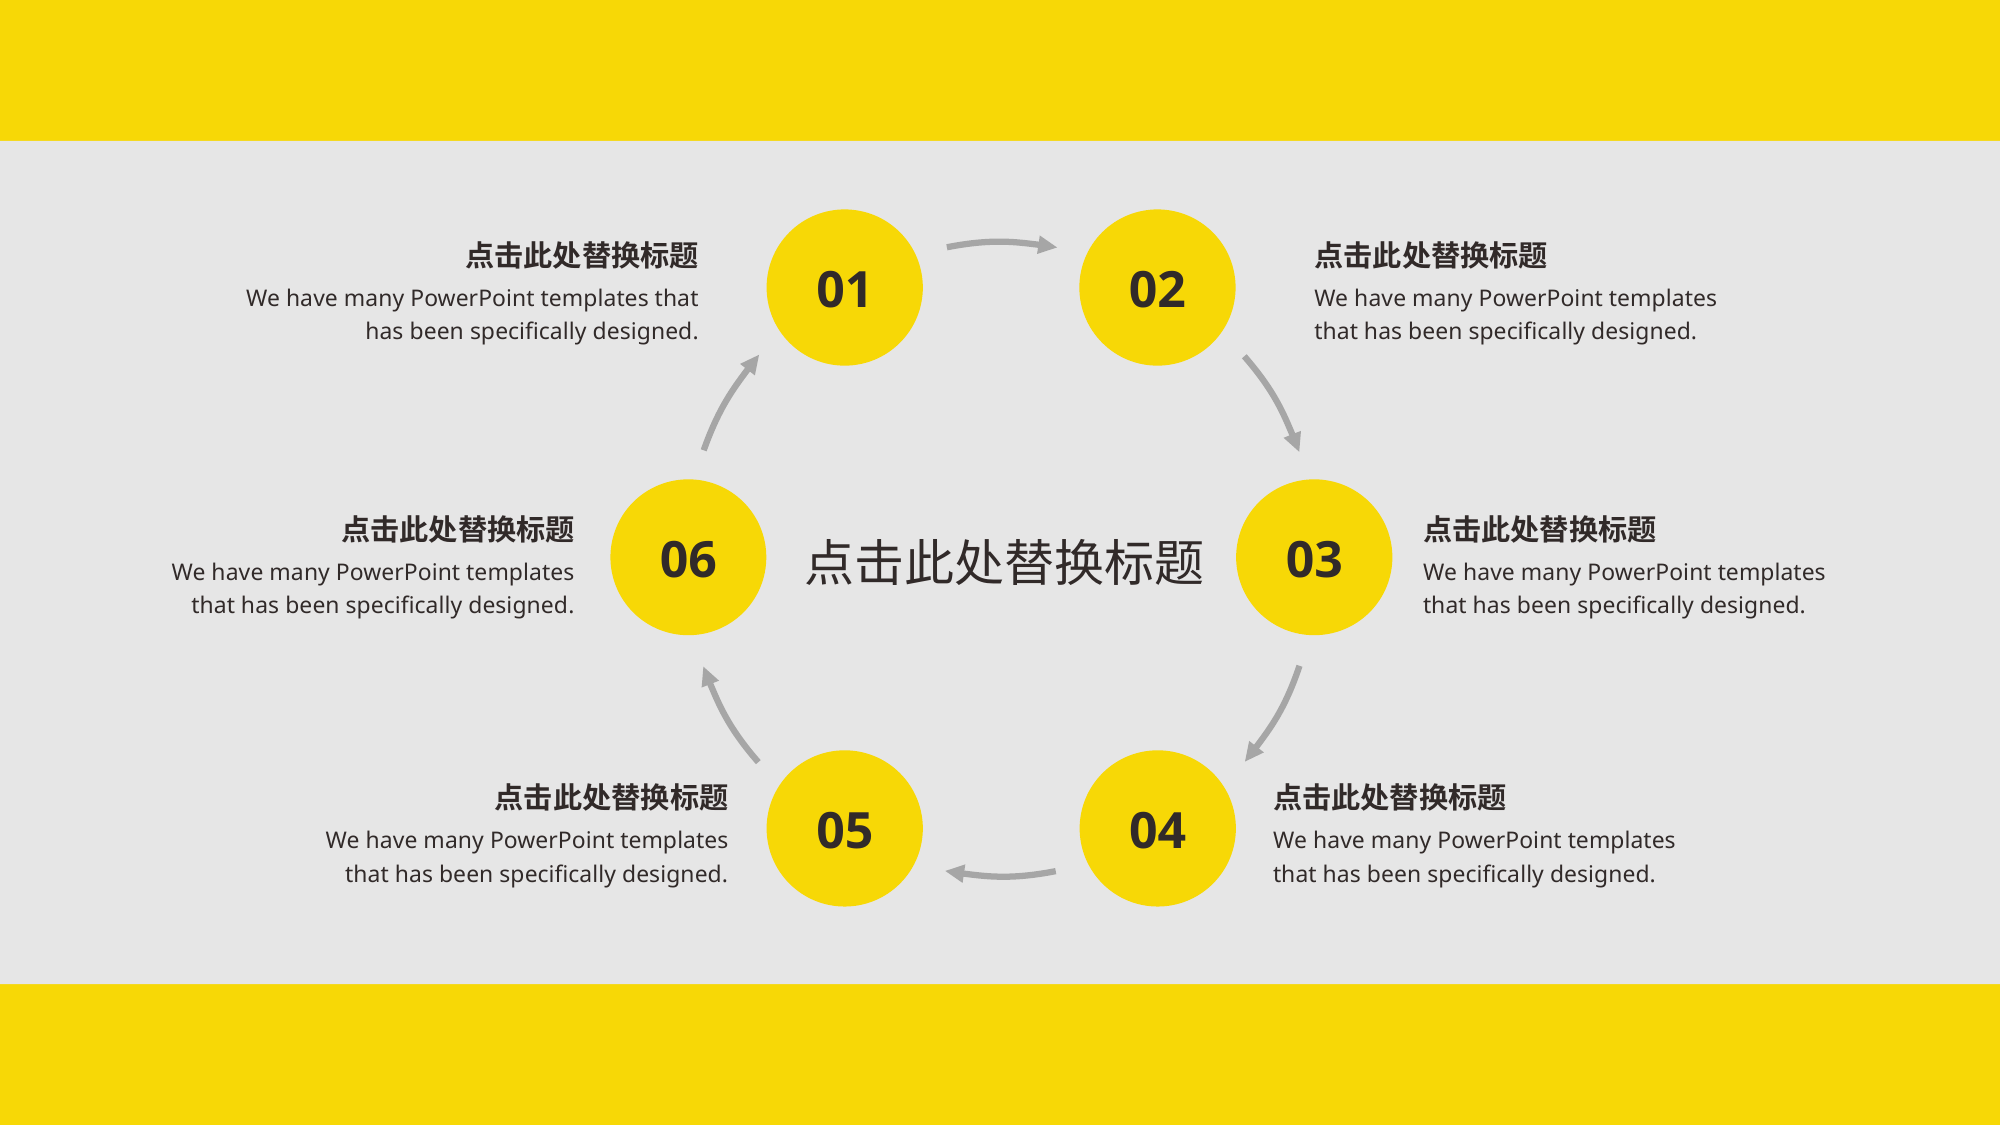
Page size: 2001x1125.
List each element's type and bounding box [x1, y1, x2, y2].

text_box [132, 209, 1866, 907]
text_box [0, 140, 2000, 985]
